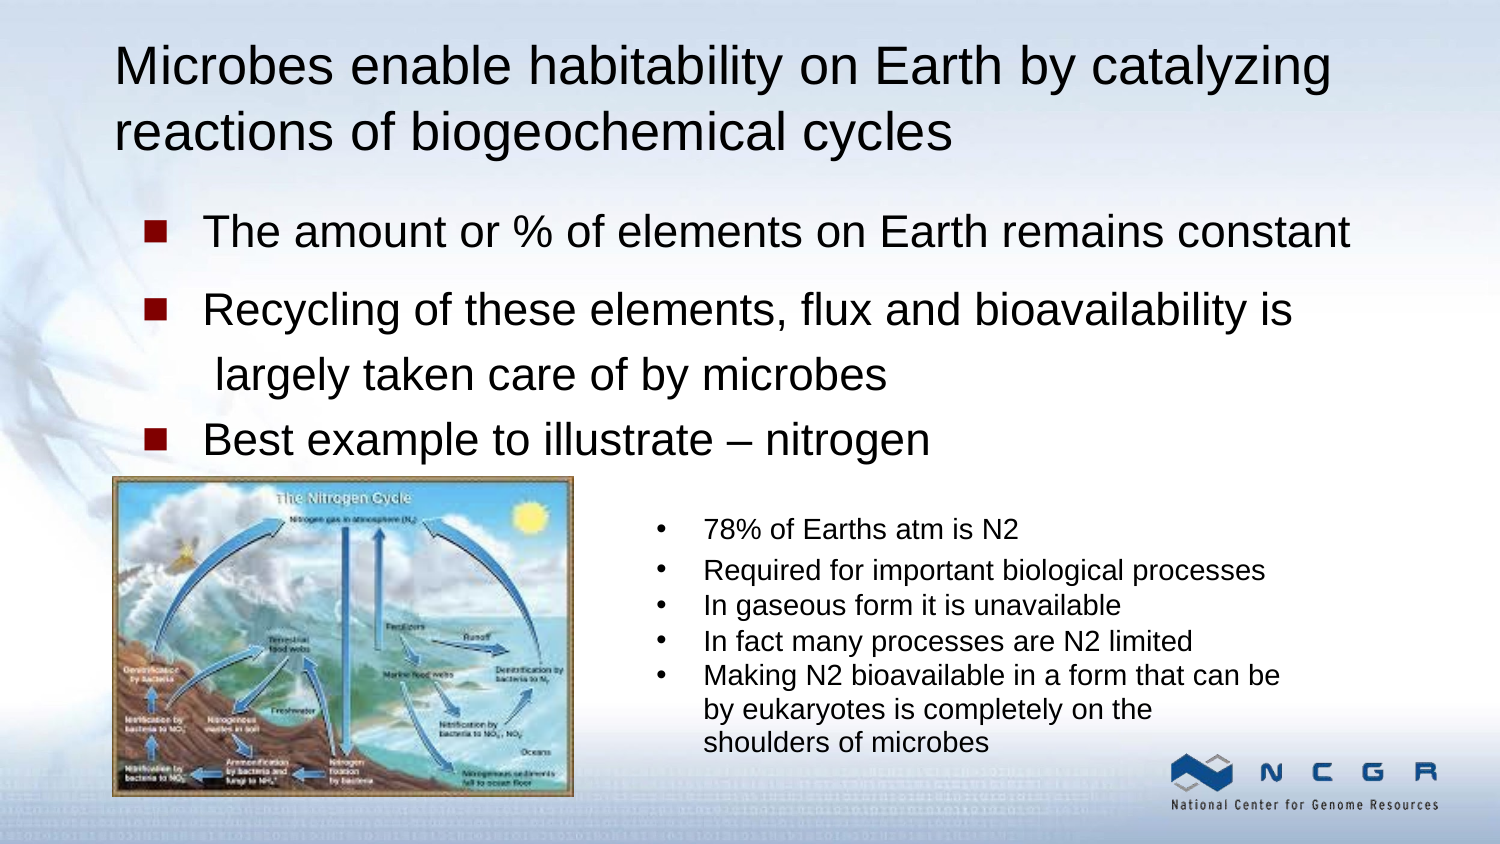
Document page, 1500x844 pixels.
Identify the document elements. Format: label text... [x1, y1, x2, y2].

text_box The amount or % of elements on Earth remains constant Recycling of these elements, flux and bioavailability is largely taken care of by microbes Best example to illustrate – nitrogen 78% of Earths atm is N2 Required for important biological processes In gaseous form it is unavailable In fact many processes are N2 limited Making N2 bioavailable in a form that can be by eukaryotes is completely on the shoulders of microbes [139, 188, 1355, 760]
picture [0, 0, 1500, 844]
title Microbes enable habitability on Earth by catalyzing reactions of biogeochemical cycles [112, 28, 1388, 172]
